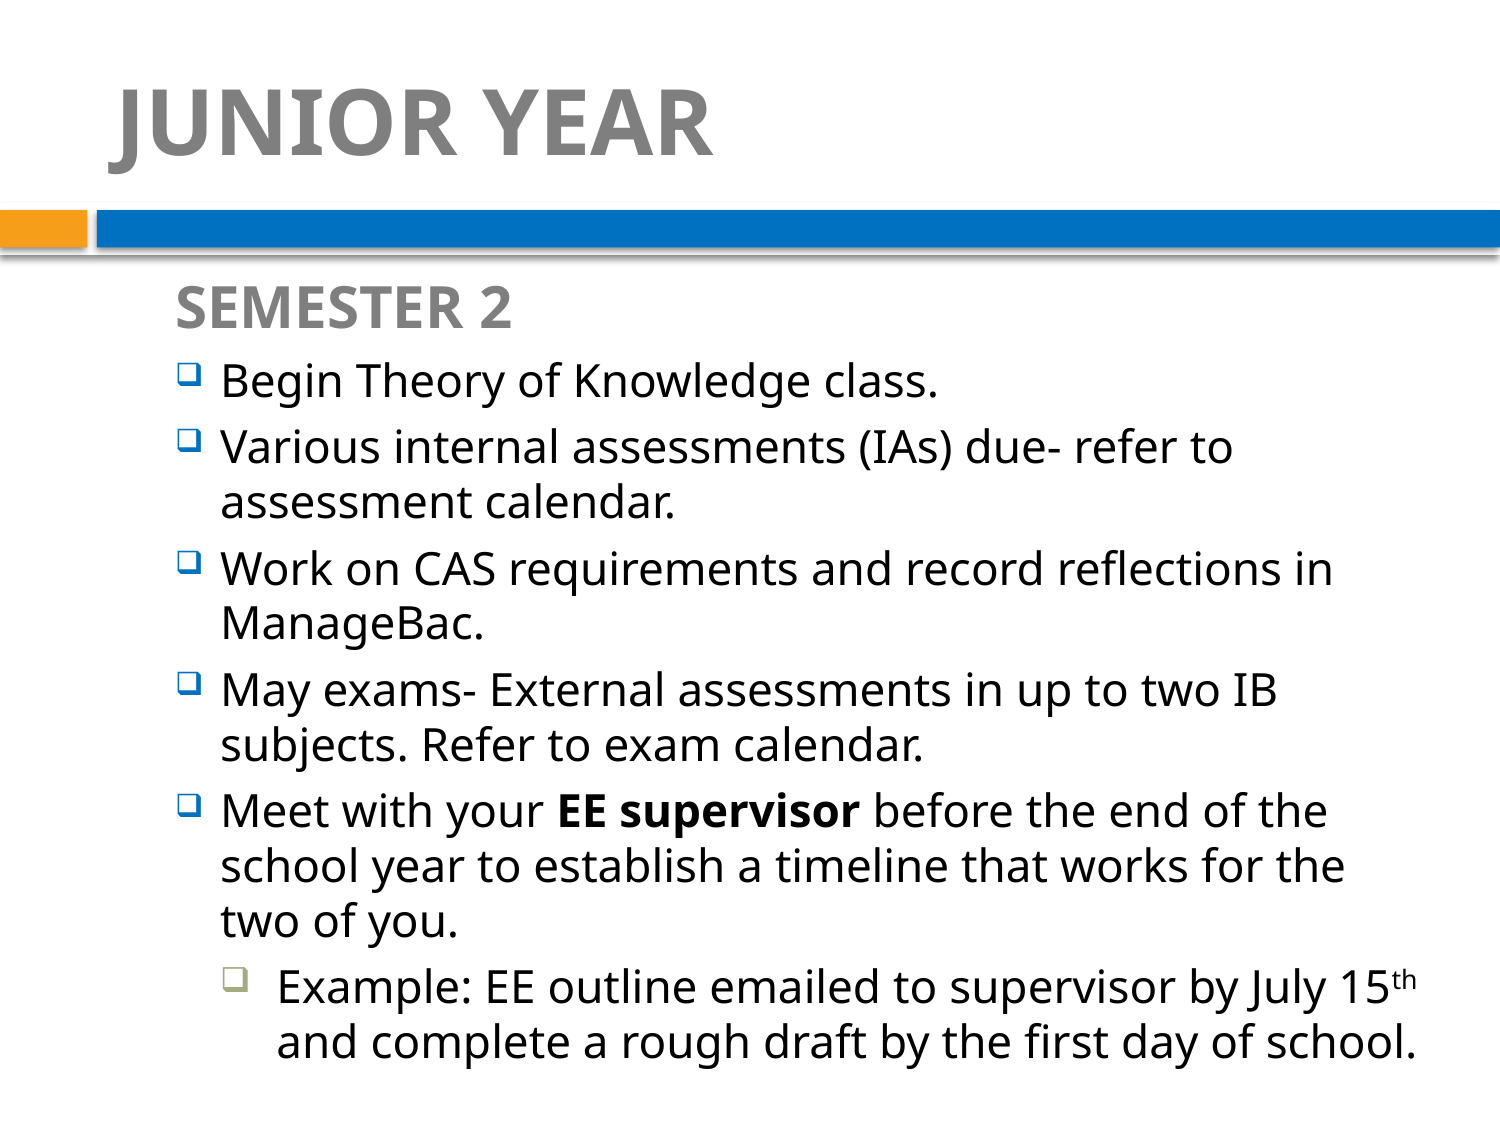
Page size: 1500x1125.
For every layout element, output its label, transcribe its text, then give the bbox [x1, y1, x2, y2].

title JUNIOR YEAR [100, 37, 1438, 200]
list SEMESTER 2 Begin Theory of Knowledge class. Various internal assessments (IAs) due- refer to assessment calendar. Work on CAS requirements and record reflections in ManageBac. May exams- External assessments in up to two IB subjects. Refer to exam calendar. Meet with your EE supervisor before the end of the school year to establish a timeline that works for the two of you. Example: EE outline emailed to supervisor by July 15th and complete a rough draft by the first day of school. [100, 262, 1438, 1000]
